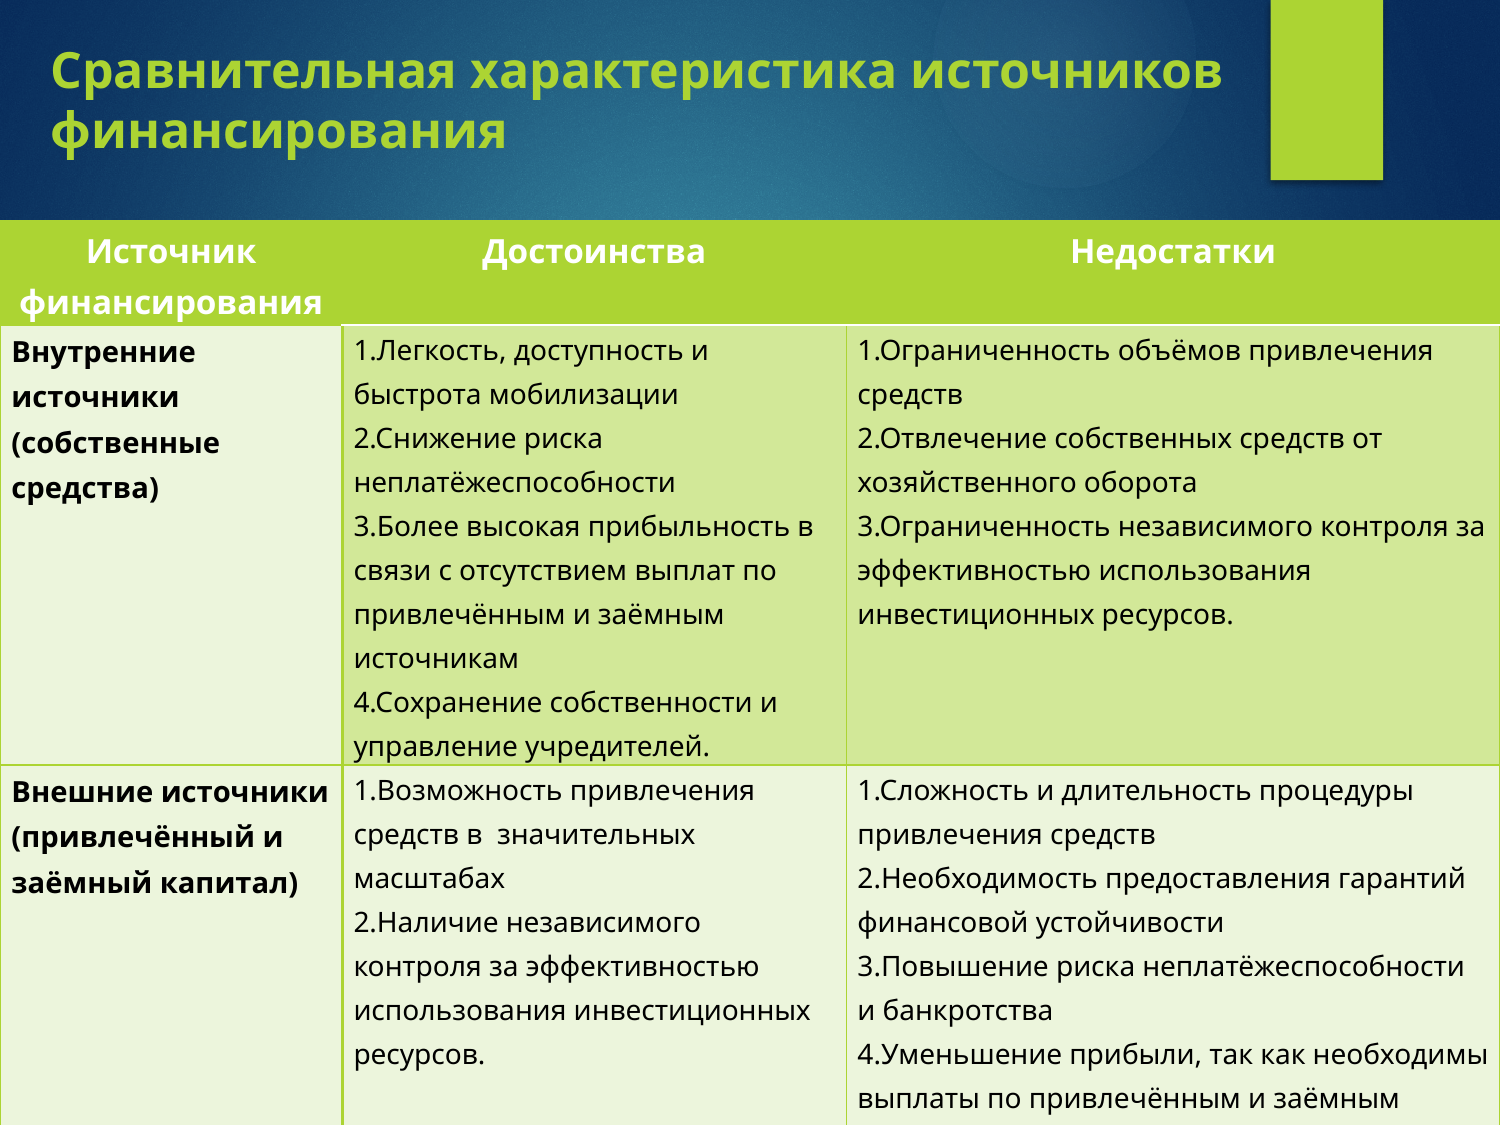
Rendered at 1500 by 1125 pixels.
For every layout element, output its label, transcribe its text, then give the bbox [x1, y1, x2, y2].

text_box Сравнительная характеристика источников финансирования [35, 30, 1442, 166]
table_cell 1.Ограниченность объёмов привлечения средств 2.Отвлечение собственных средств от хозяйственного оборота 3.Ограниченность независимого контроля за эффективностью использования инвестиционных ресурсов. [847, 326, 1499, 764]
table_cell Внешние источники (привлечённый и заёмный капитал) [1, 766, 341, 1125]
table_header Недостатки [847, 222, 1499, 324]
table_header Источник финансирования [1, 222, 341, 324]
table_cell 1.Легкость, доступность и быстрота мобилизации 2.Снижение риска неплатёжеспособности 3.Более высокая прибыльность в связи с отсутствием выплат по привлечённым и заёмным источникам 4.Сохранение собственности и управление учредителей. [344, 326, 846, 764]
table_cell 1.Возможность привлечения средств в значительных масштабах 2.Наличие независимого контроля за эффективностью использования инвестиционных ресурсов. [344, 766, 846, 1125]
table_header Достоинства [344, 222, 846, 324]
table_cell 1.Сложность и длительность процедуры привлечения средств 2.Необходимость предоставления гарантий финансовой устойчивости 3.Повышение риска неплатёжеспособности и банкротства 4.Уменьшение прибыли, так как необходимы выплаты по привлечённым и заёмным источникам 5.Возможность утраты собственности и управления предприятием. [847, 766, 1499, 1125]
table_cell Внутренние источники (собственные средства) [1, 326, 341, 764]
